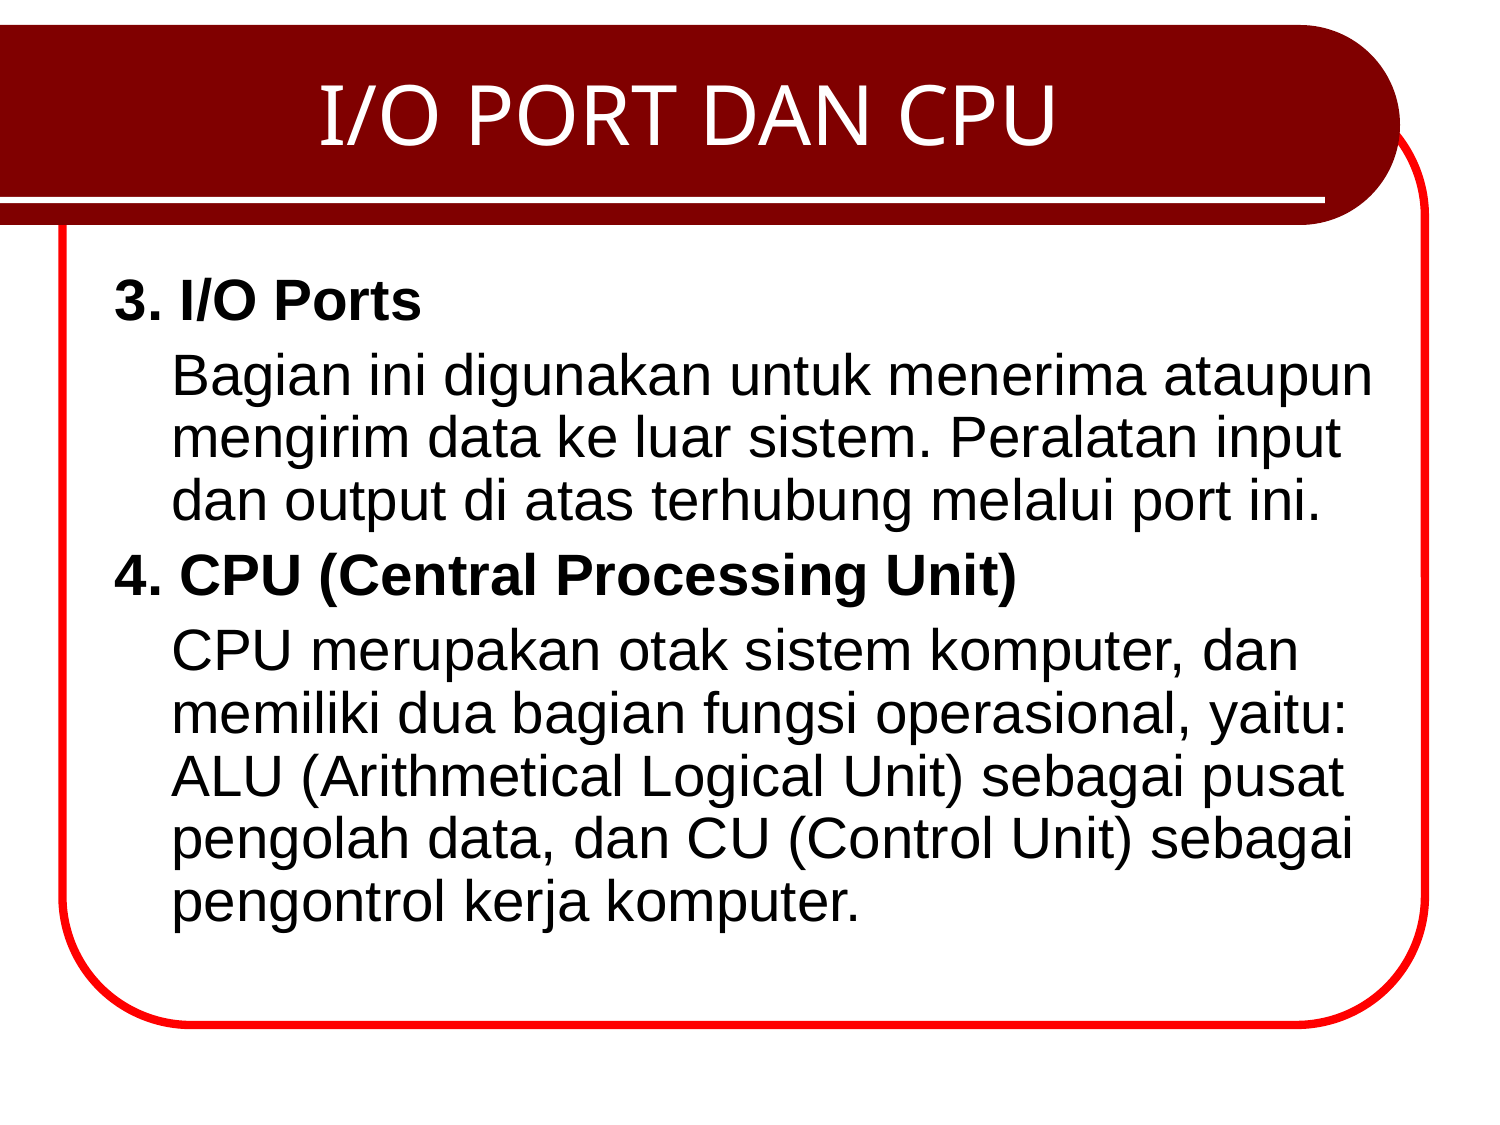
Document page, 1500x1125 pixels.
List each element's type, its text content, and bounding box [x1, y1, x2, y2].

list 3. I/O Ports Bagian ini digunakan untuk menerima ataupun mengirim data ke luar sistem. Peralatan input dan output di atas terhubung melalui port ini. 4. CPU (Central Processing Unit) CPU merupakan otak sistem komputer, dan memiliki dua bagian fungsi operasional, yaitu: ALU (Arithmetical Logical Unit) sebagai pusat pengolah data, dan CU (Control Unit) sebagai pengontrol kerja komputer. [99, 262, 1400, 988]
title I/O PORT DAN CPU [32, 37, 1347, 188]
